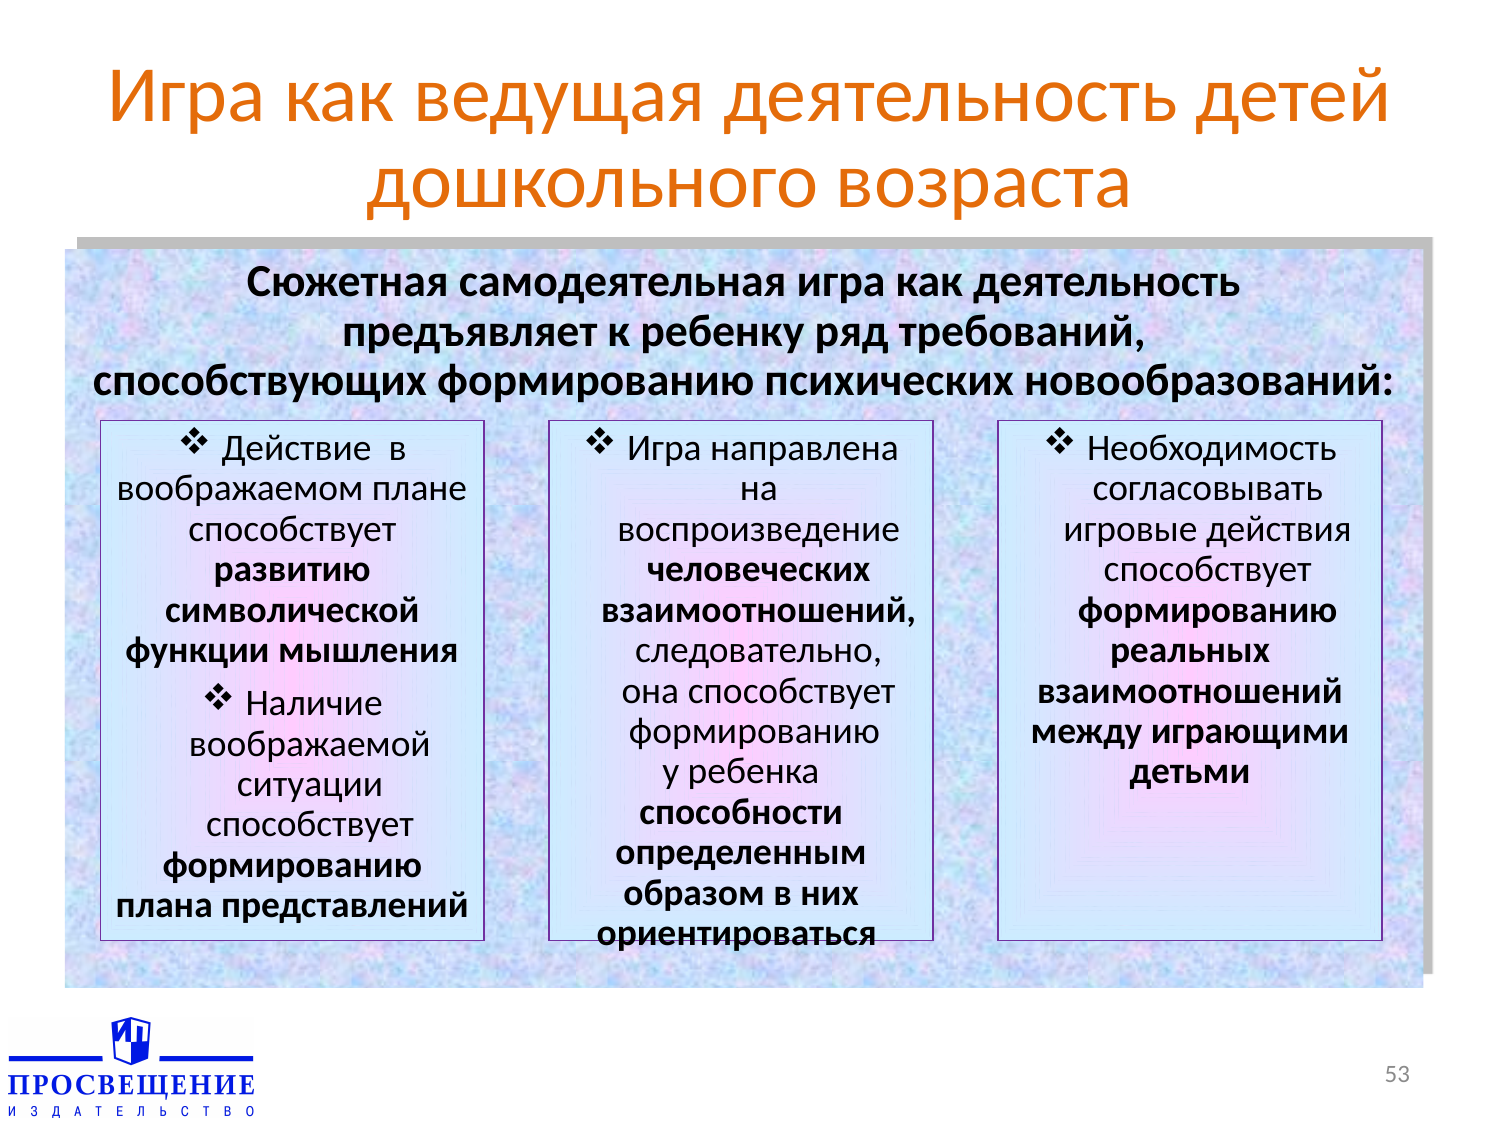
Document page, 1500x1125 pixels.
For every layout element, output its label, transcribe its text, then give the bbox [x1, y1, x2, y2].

slide_number 53 [1074, 1042, 1425, 1103]
title Игра как ведущая деятельность детей дошкольного возраста [74, 44, 1426, 233]
picture [8, 1017, 254, 1118]
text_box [64, 249, 1424, 988]
